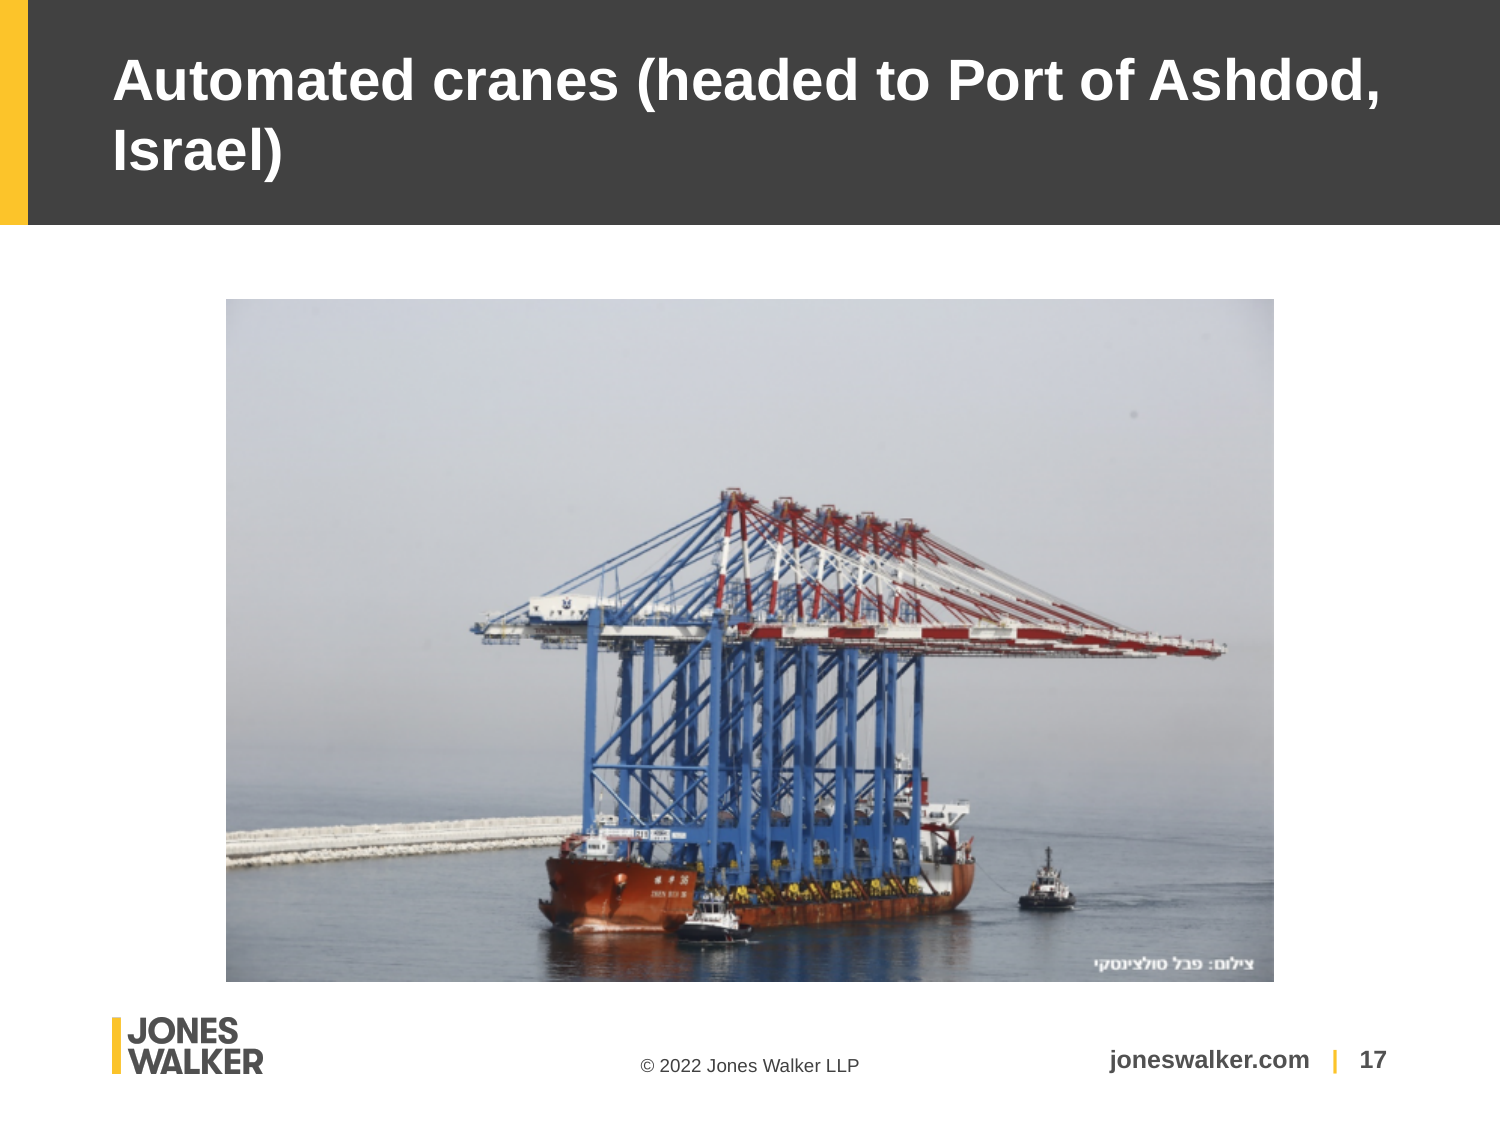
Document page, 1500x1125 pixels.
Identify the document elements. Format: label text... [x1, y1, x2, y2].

picture [112, 1017, 263, 1074]
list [226, 299, 1274, 982]
slide_number joneswalker.com | 17 [1050, 1017, 1388, 1074]
title Automated cranes (headed to Port of Ashdod, Israel) [28, 0, 1500, 225]
